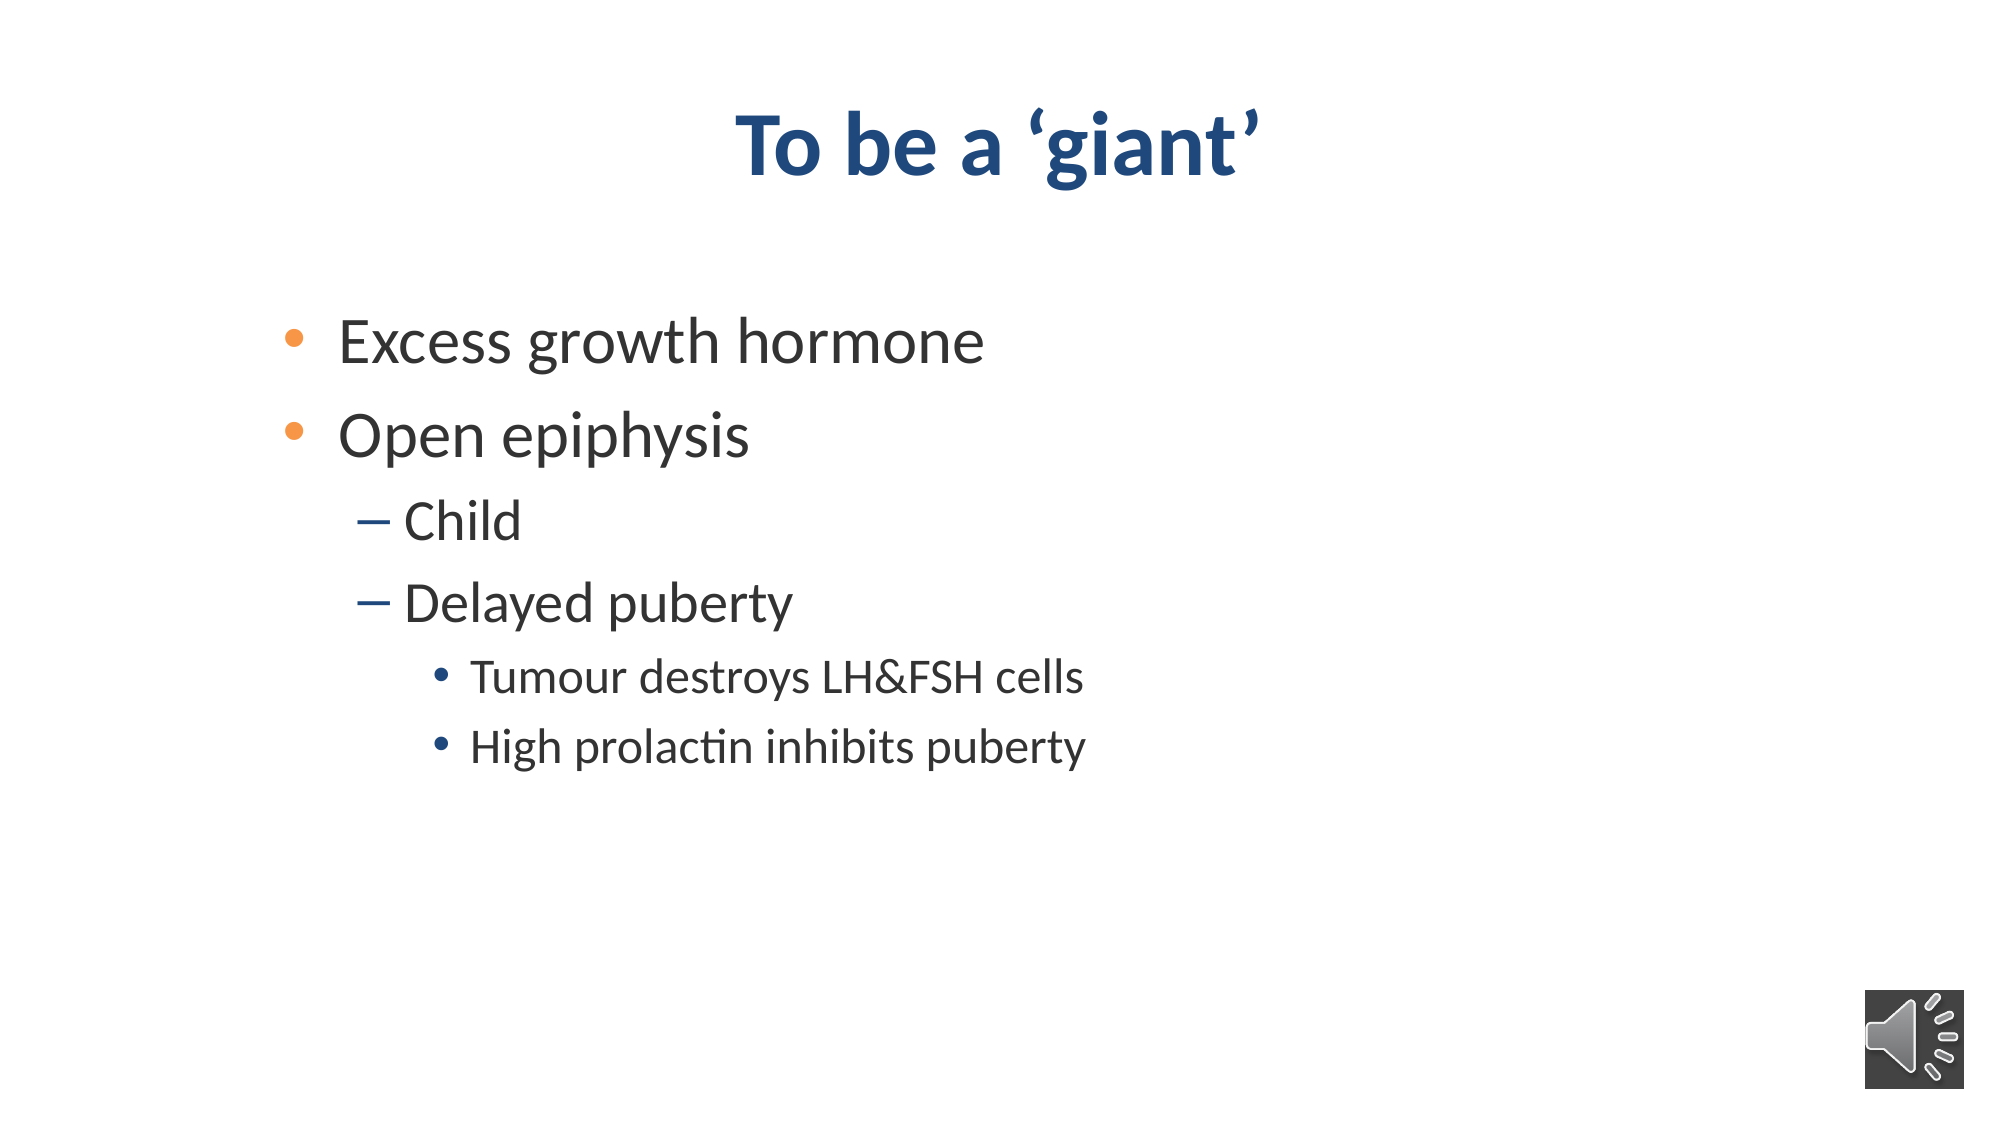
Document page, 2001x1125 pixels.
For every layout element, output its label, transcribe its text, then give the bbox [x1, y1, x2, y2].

list Excess growth hormone Open epiphysis Child Delayed puberty Tumour destroys LH&FSH cells High prolactin inhibits puberty [267, 289, 1138, 990]
picture [1864, 989, 1965, 1090]
title To be a ‘giant’ [99, 45, 1900, 233]
